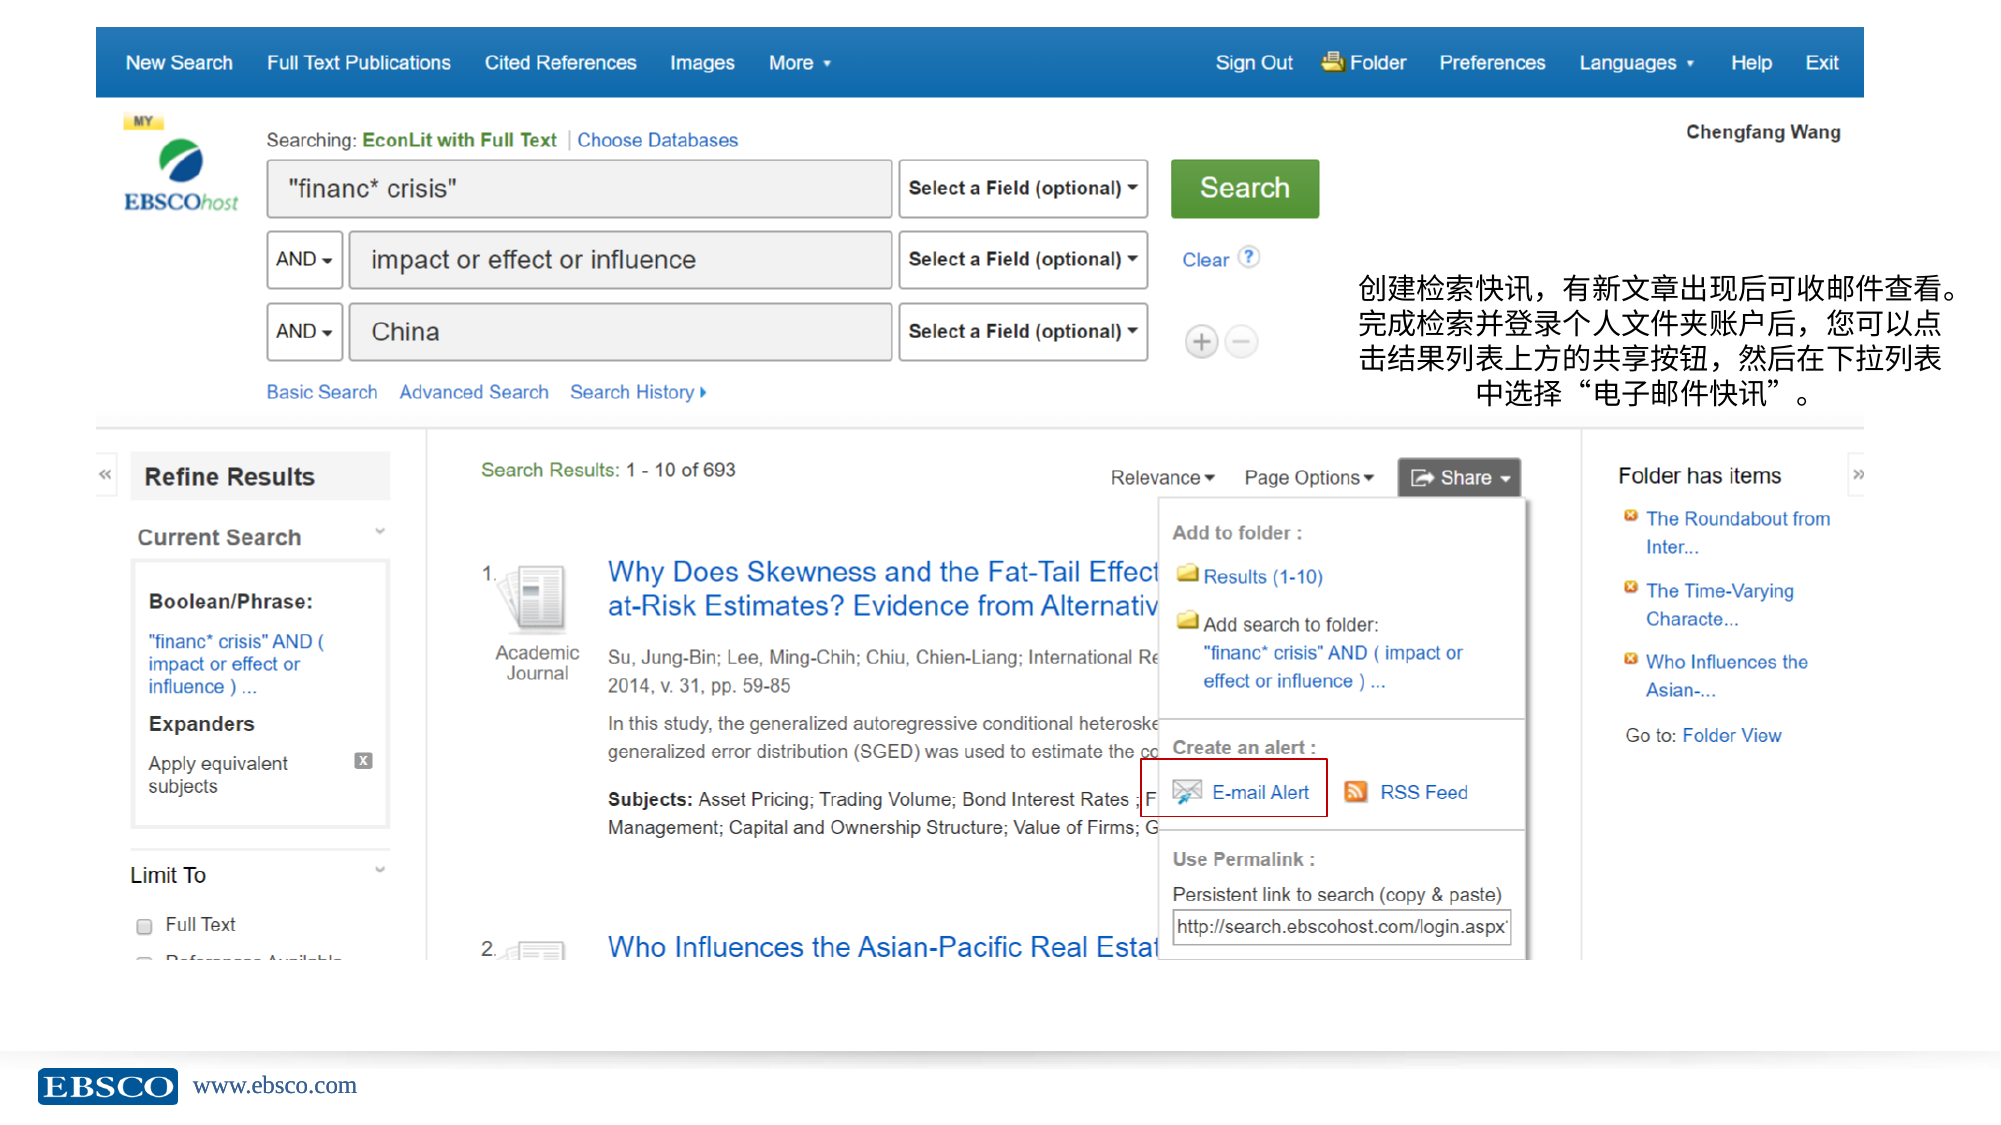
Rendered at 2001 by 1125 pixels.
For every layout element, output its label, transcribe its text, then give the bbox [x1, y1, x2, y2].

picture [0, 1028, 2000, 1105]
text_box 创建检索快讯，有新文章出现后可收邮件查看。完成检索并登录个人文件夹账户后，您可以点击结果列表上方的共享按钮，然后在下拉列表中选择“电子邮件快讯”。 [1869, 263, 1964, 418]
picture [96, 27, 1864, 960]
